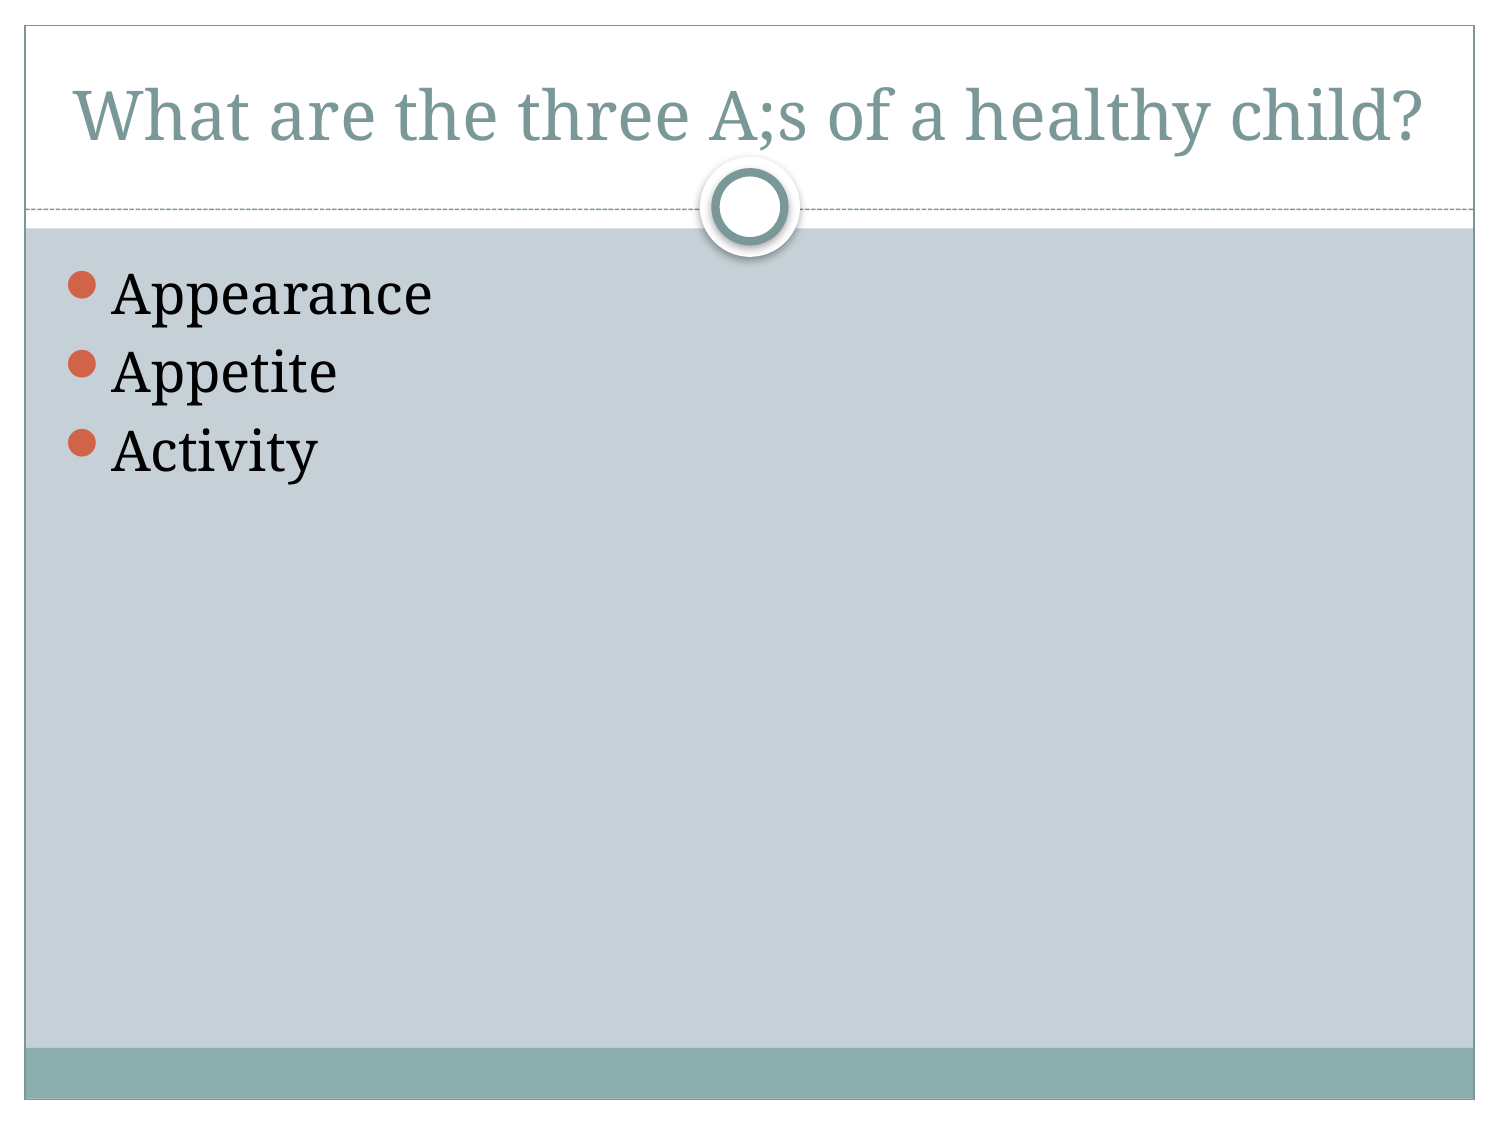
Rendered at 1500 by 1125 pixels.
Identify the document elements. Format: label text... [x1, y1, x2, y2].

list Appearance Appetite Activity [49, 250, 1445, 1001]
title What are the three A;s of a healthy child? [49, 37, 1450, 162]
